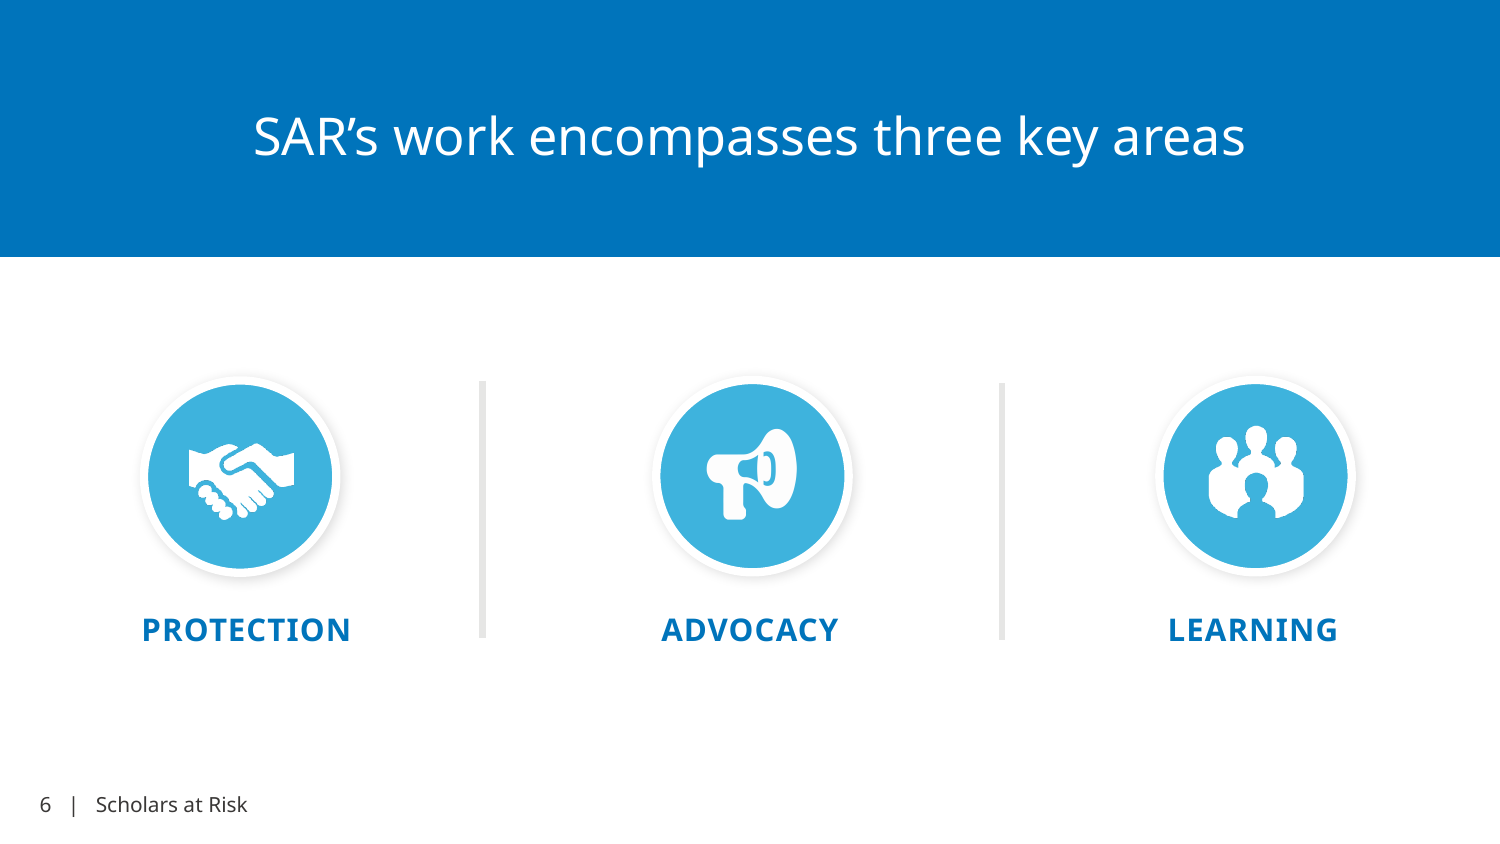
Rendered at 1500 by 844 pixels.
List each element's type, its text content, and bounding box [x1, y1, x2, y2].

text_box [0, 380, 494, 667]
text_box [502, 379, 997, 666]
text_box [1006, 379, 1500, 666]
text_box [0, 0, 1500, 259]
title SAR’s work encompasses three key areas [75, 103, 1425, 159]
